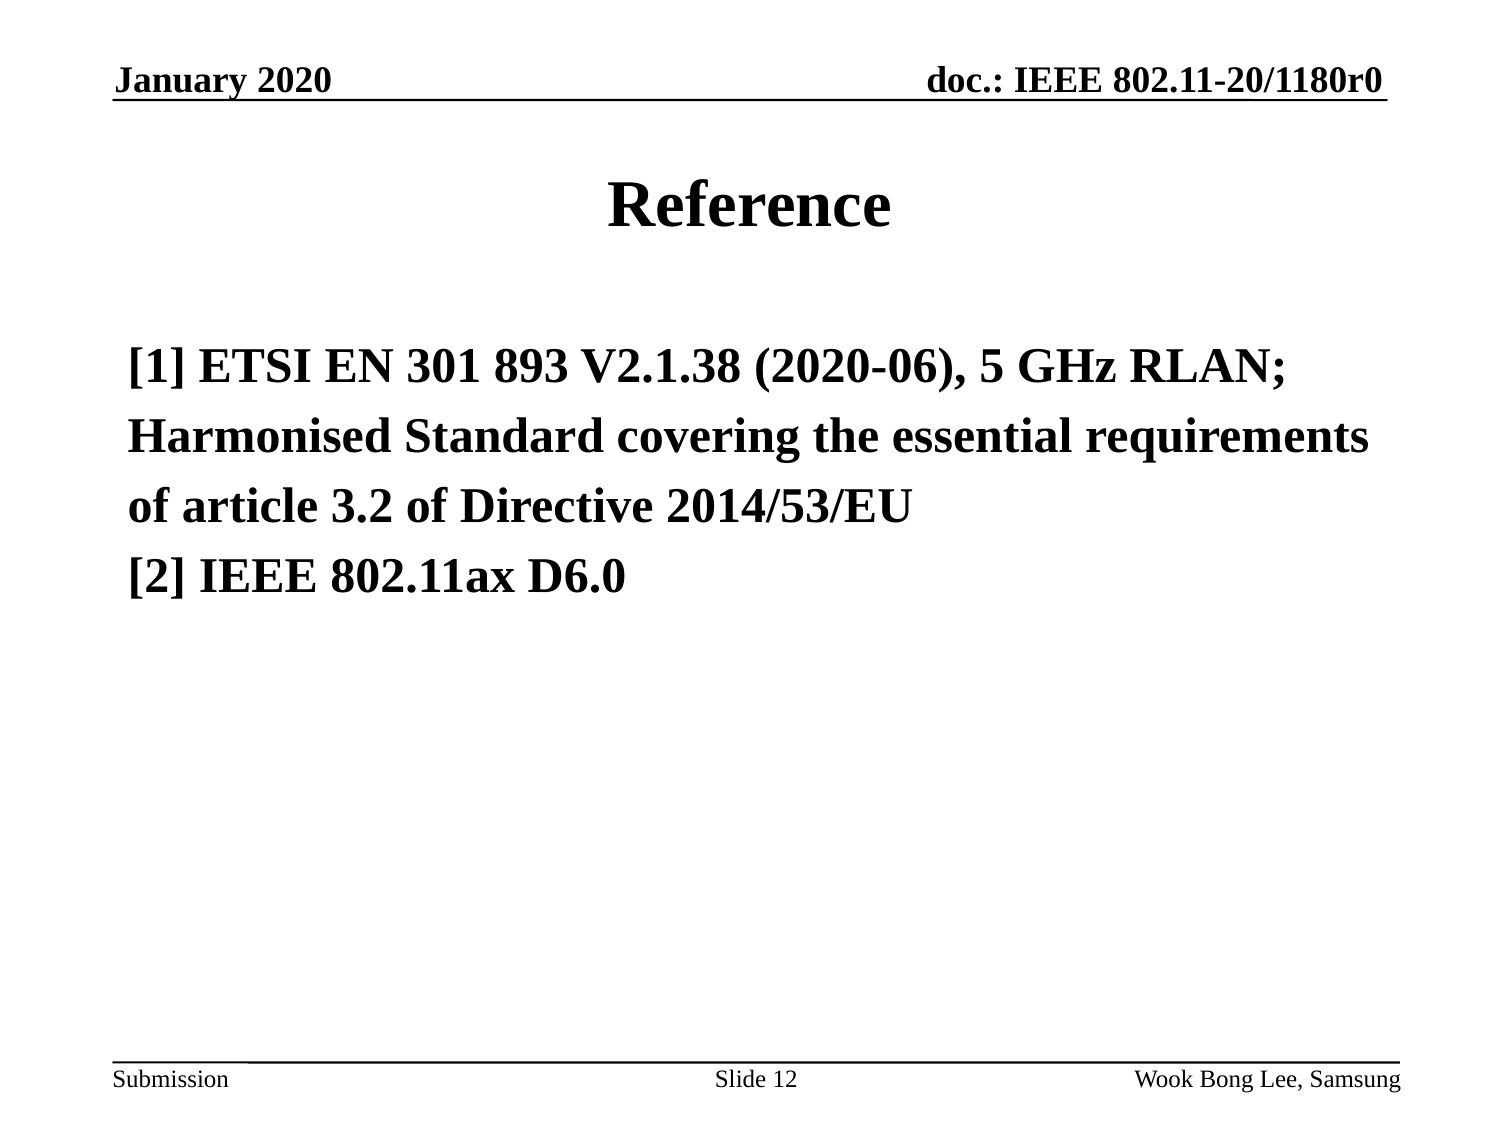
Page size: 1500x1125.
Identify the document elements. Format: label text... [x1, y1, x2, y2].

footer Wook Bong Lee, Samsung [1130, 1061, 1402, 1093]
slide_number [114, 54, 335, 101]
title Reference [112, 112, 1388, 288]
slide_number Slide 12 [712, 1061, 800, 1093]
list [1] ETSI EN 301 893 V2.1.38 (2020-06), 5 GHz RLAN; Harmonised Standard covering the essential requirements of article 3.2 of Directive 2014/53/EU [2] IEEE 802.11ax D6.0 [112, 324, 1388, 1001]
